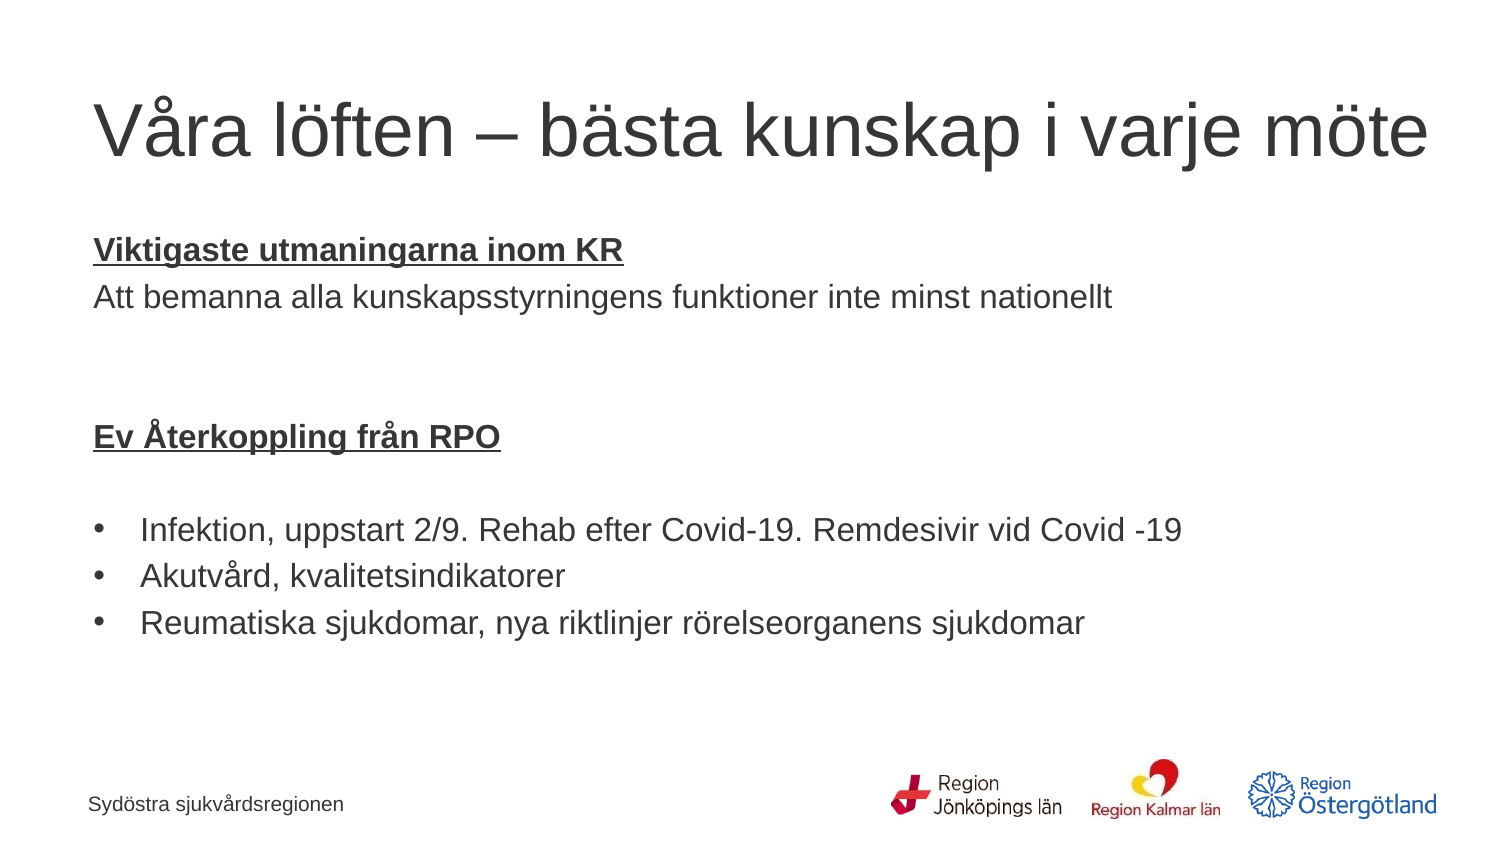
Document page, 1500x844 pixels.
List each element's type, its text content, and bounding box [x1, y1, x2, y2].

title Våra löften – bästa kunskap i varje möte [78, 55, 1471, 197]
picture [1248, 771, 1436, 819]
picture [1092, 759, 1220, 819]
list Viktigaste utmaningarna inom KR Att bemanna alla kunskapsstyrningens funktioner inte minst nationellt Ev Återkoppling från RPO Infektion, uppstart 2/9. Rehab efter Covid-19. Remdesivir vid Covid -19 Akutvård, kvalitetsindikatorer Reumatiska sjukdomar, nya riktlinjer rörelseorganens sjukdomar [78, 221, 1429, 682]
picture [891, 771, 1062, 819]
